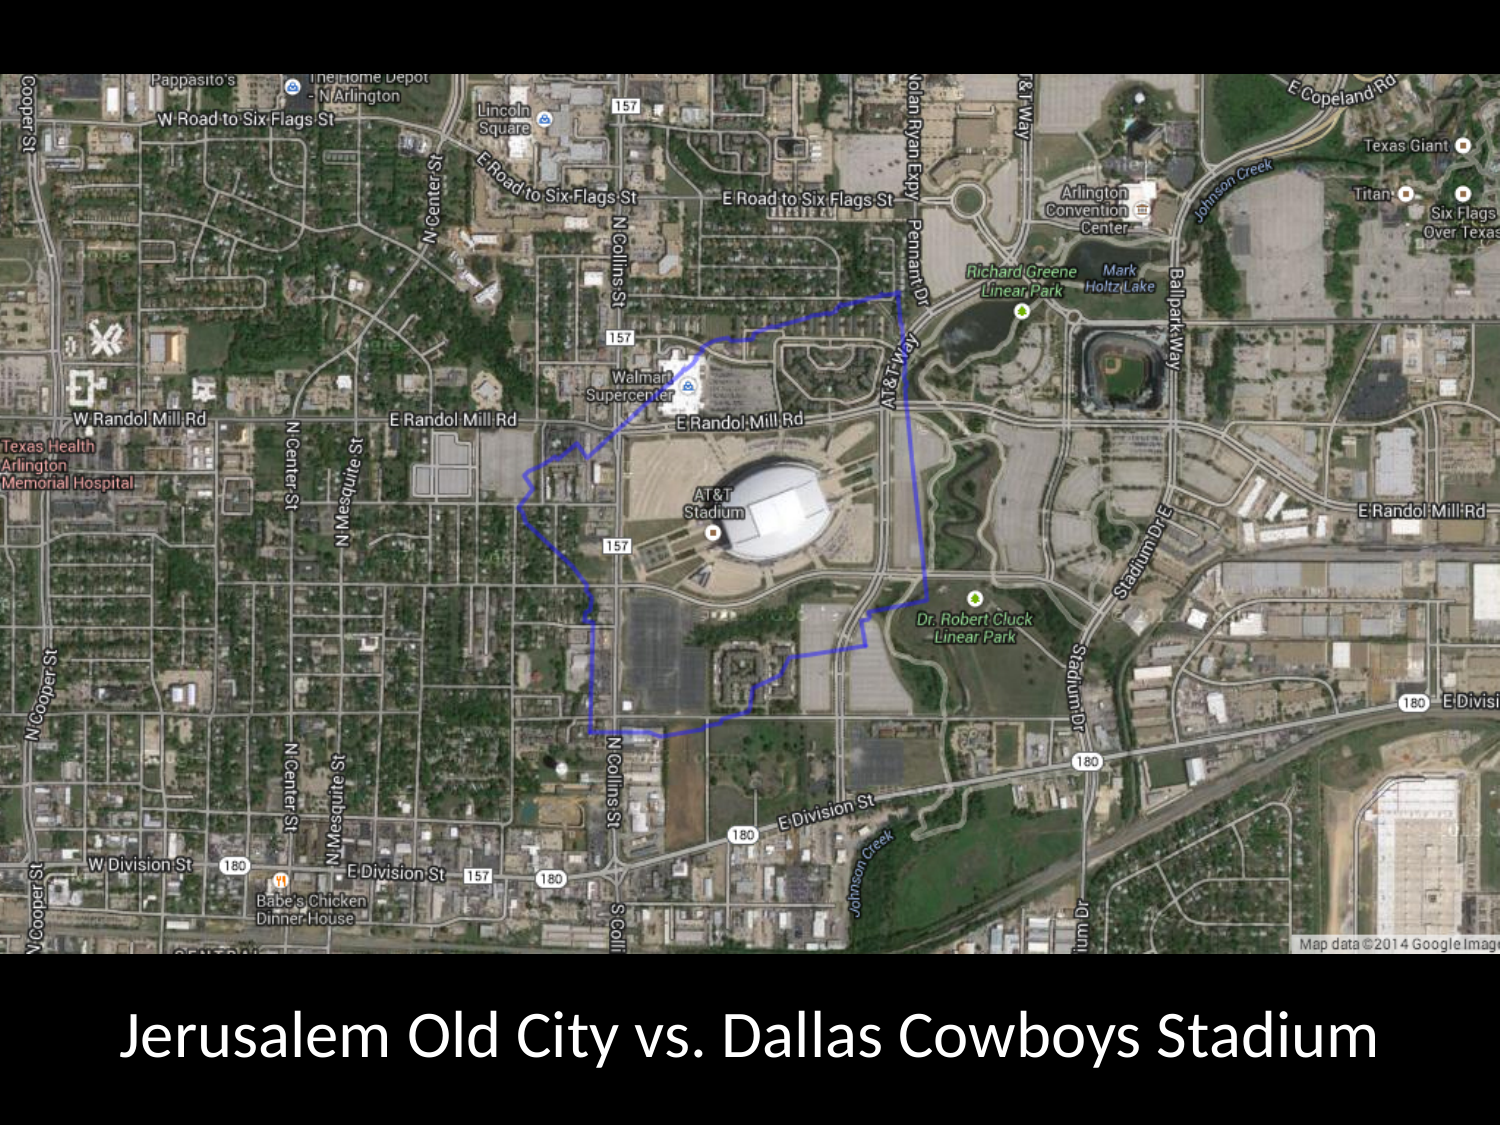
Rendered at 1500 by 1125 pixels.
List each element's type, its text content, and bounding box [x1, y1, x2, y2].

title Jerusalem Old City vs. Dallas Cowboys Stadium [0, 961, 1500, 1125]
picture [0, 74, 1500, 955]
